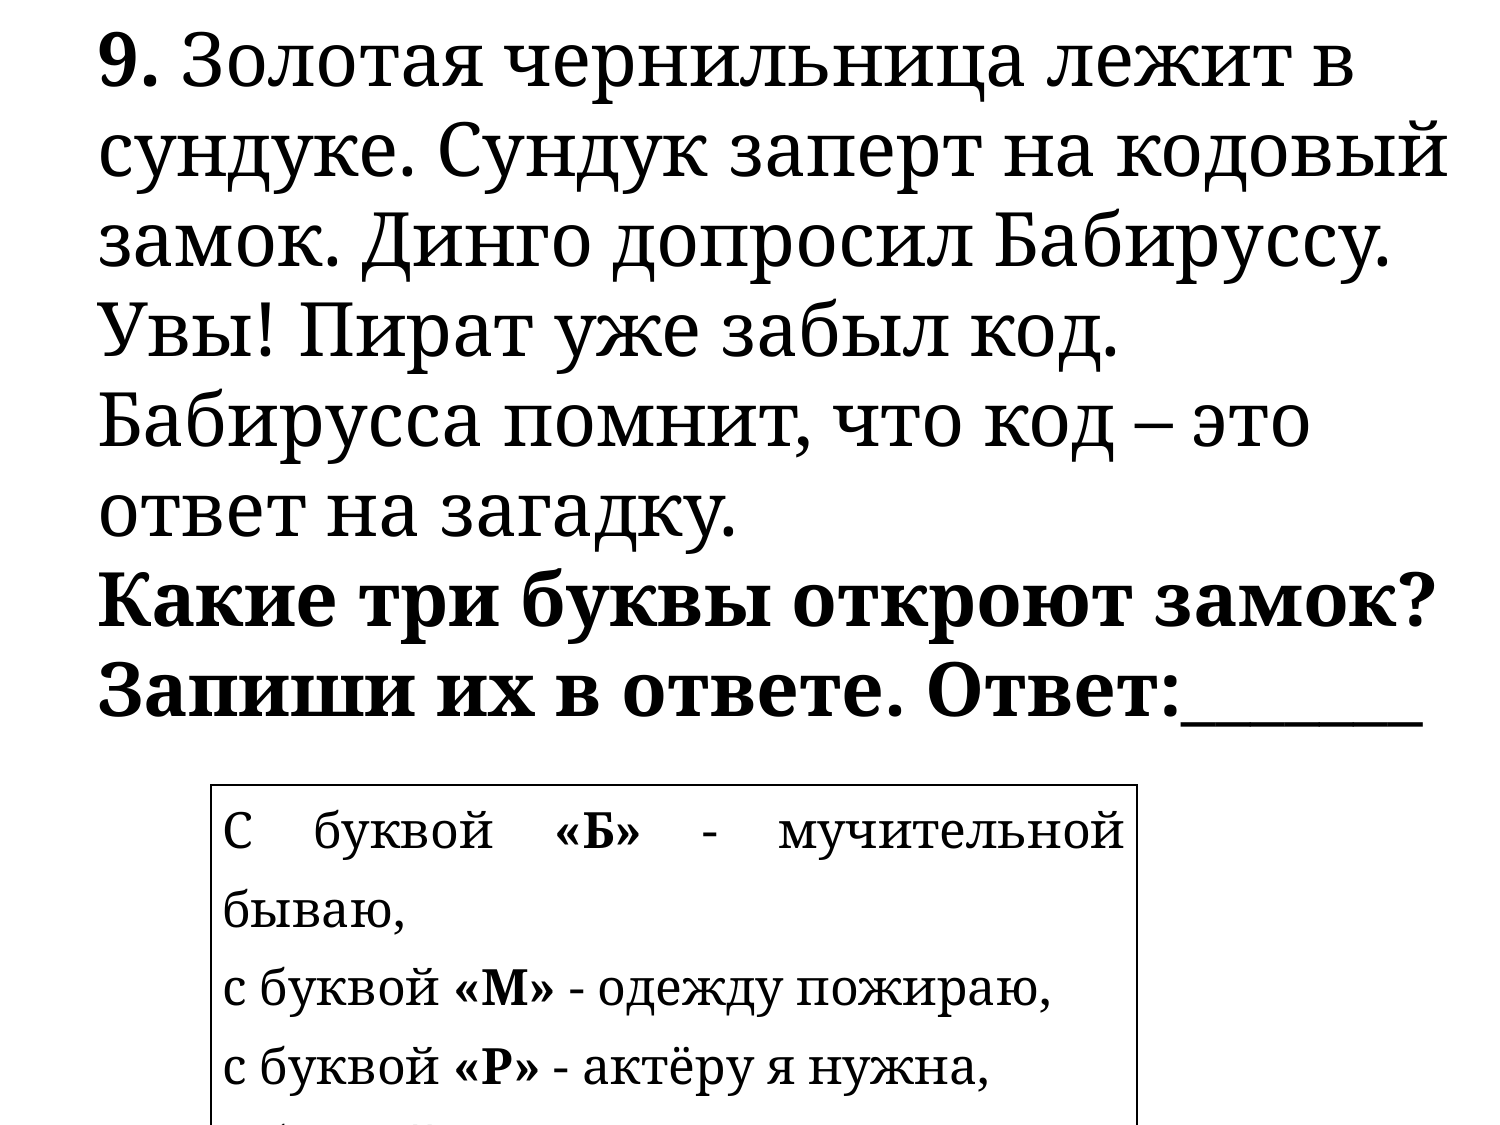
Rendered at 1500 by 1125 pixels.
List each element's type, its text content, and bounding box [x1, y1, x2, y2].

table_header С буквой «Б» - мучительной бываю, с буквой «М» - одежду пожираю, с буквой «Р» - актёру я нужна, с буквой «С» - для повара важна. [212, 829, 1136, 1125]
text_box 9. Золотая чернильница лежит в сундуке. Сундук заперт на кодовый замок. Динго допросил Бабируссу. Увы! Пират уже забыл код. Бабирусса помнит, что код – это ответ на загадку. Какие три буквы откроют замок? Запиши их в ответе. Ответ:_______ [82, 4, 1500, 829]
